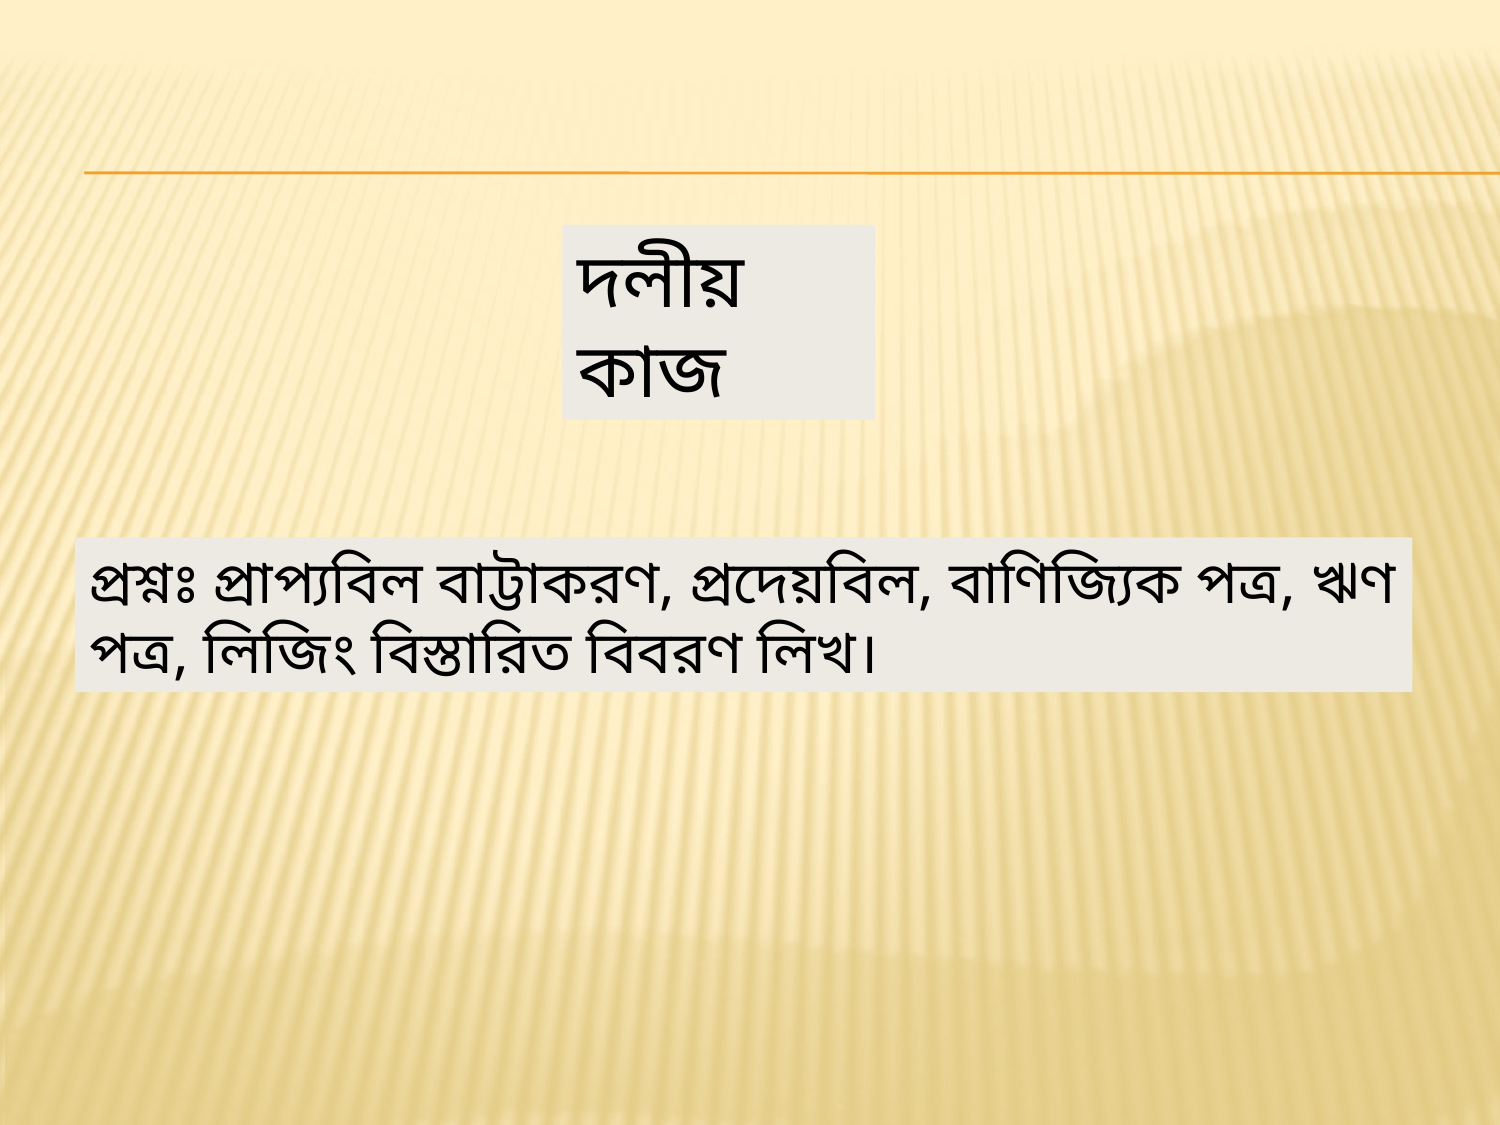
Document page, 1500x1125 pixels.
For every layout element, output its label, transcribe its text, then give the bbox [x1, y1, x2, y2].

text_box প্রশ্নঃ প্রাপ্যবিল বাট্টাকরণ, প্রদেয়বিল, বাণিজ্যিক পত্র, ঋণ পত্র, লিজিং বিস্তারিত বিবরণ লিখ। [74, 537, 1413, 693]
text_box দলীয় কাজ [562, 224, 875, 420]
